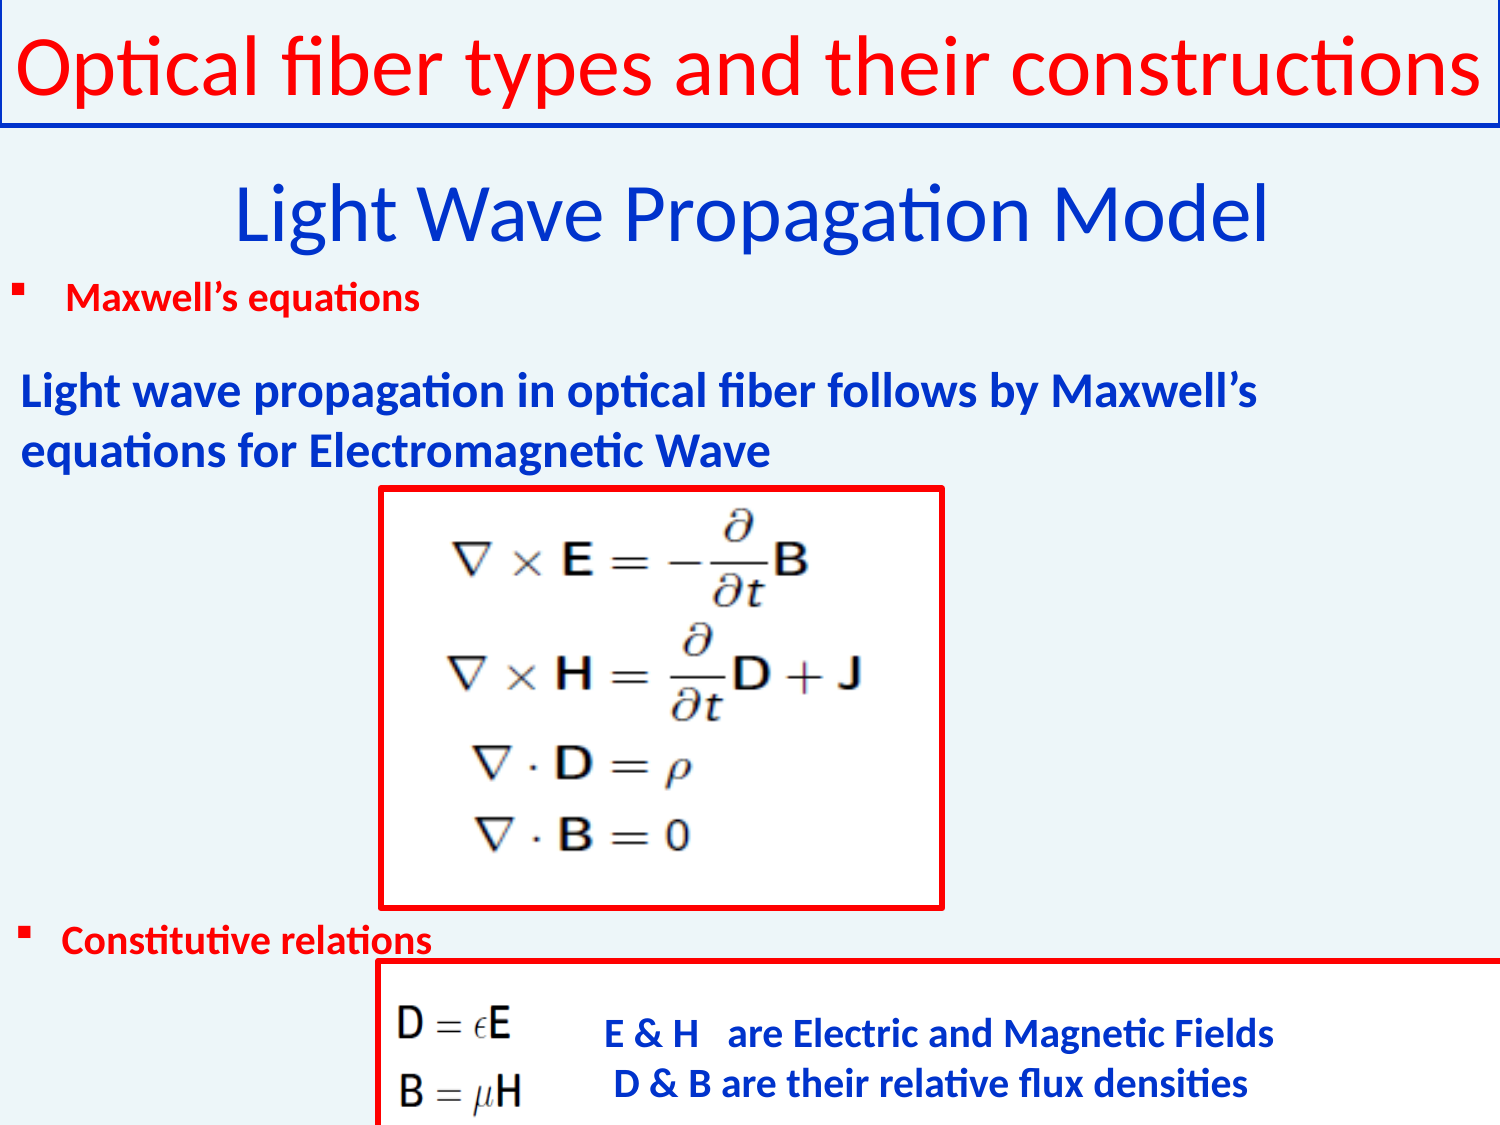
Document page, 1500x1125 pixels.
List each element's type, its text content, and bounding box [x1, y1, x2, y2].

text_box [560, 486, 1483, 547]
picture [383, 491, 940, 906]
text_box Light wave propagation in optical fiber follows by Maxwell’s equations for Electromagnetic Wave [5, 349, 1483, 485]
text_box Constitutive relations [0, 905, 550, 970]
title Optical fiber types and their constructions [0, 0, 1500, 126]
picture [381, 963, 1500, 1125]
text_box Light Wave Propagation Model [5, 151, 1500, 266]
text_box Maxwell’s equations [0, 262, 526, 373]
